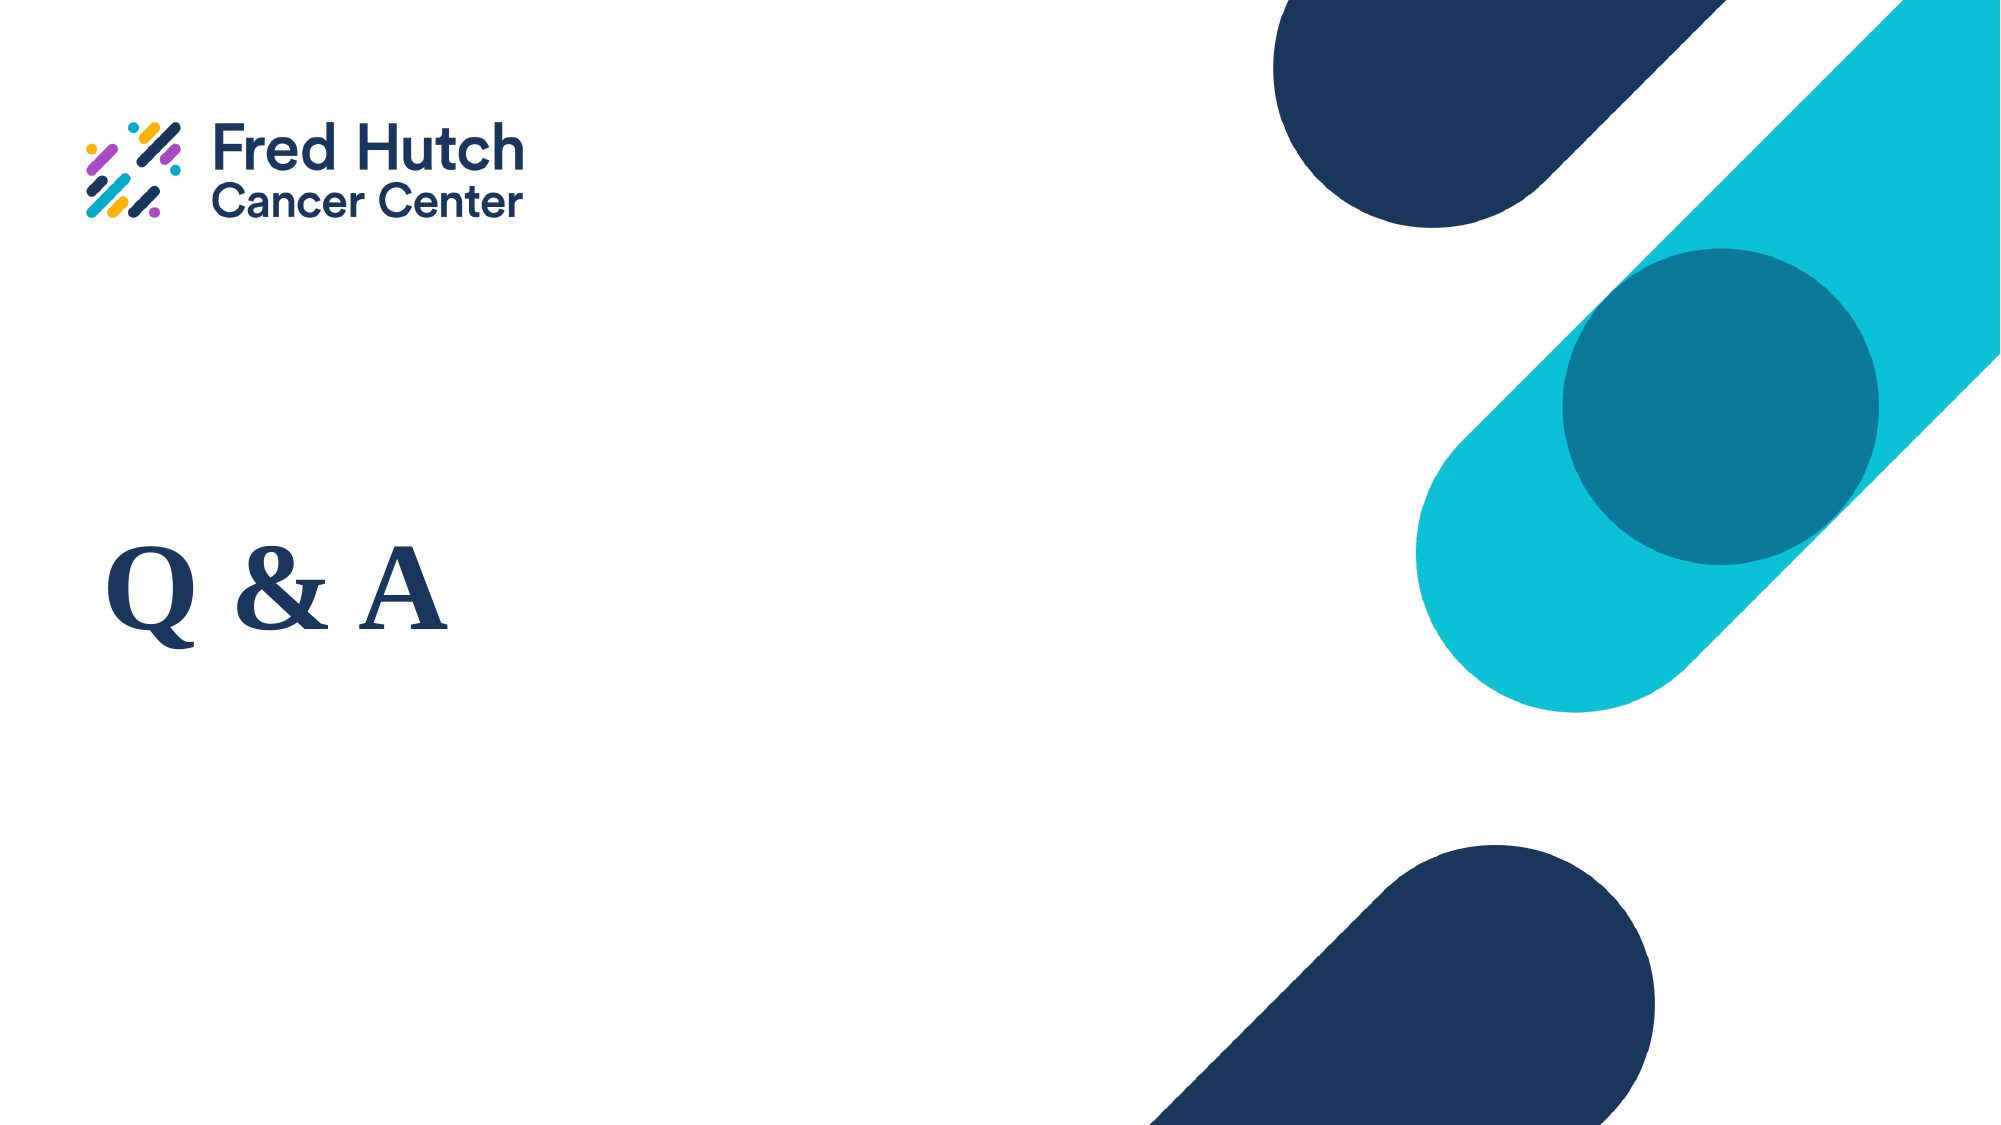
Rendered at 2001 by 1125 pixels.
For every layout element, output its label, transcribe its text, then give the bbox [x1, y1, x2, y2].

title Q & A [101, 426, 1827, 751]
picture [76, 114, 537, 224]
picture [1036, 0, 2000, 1125]
